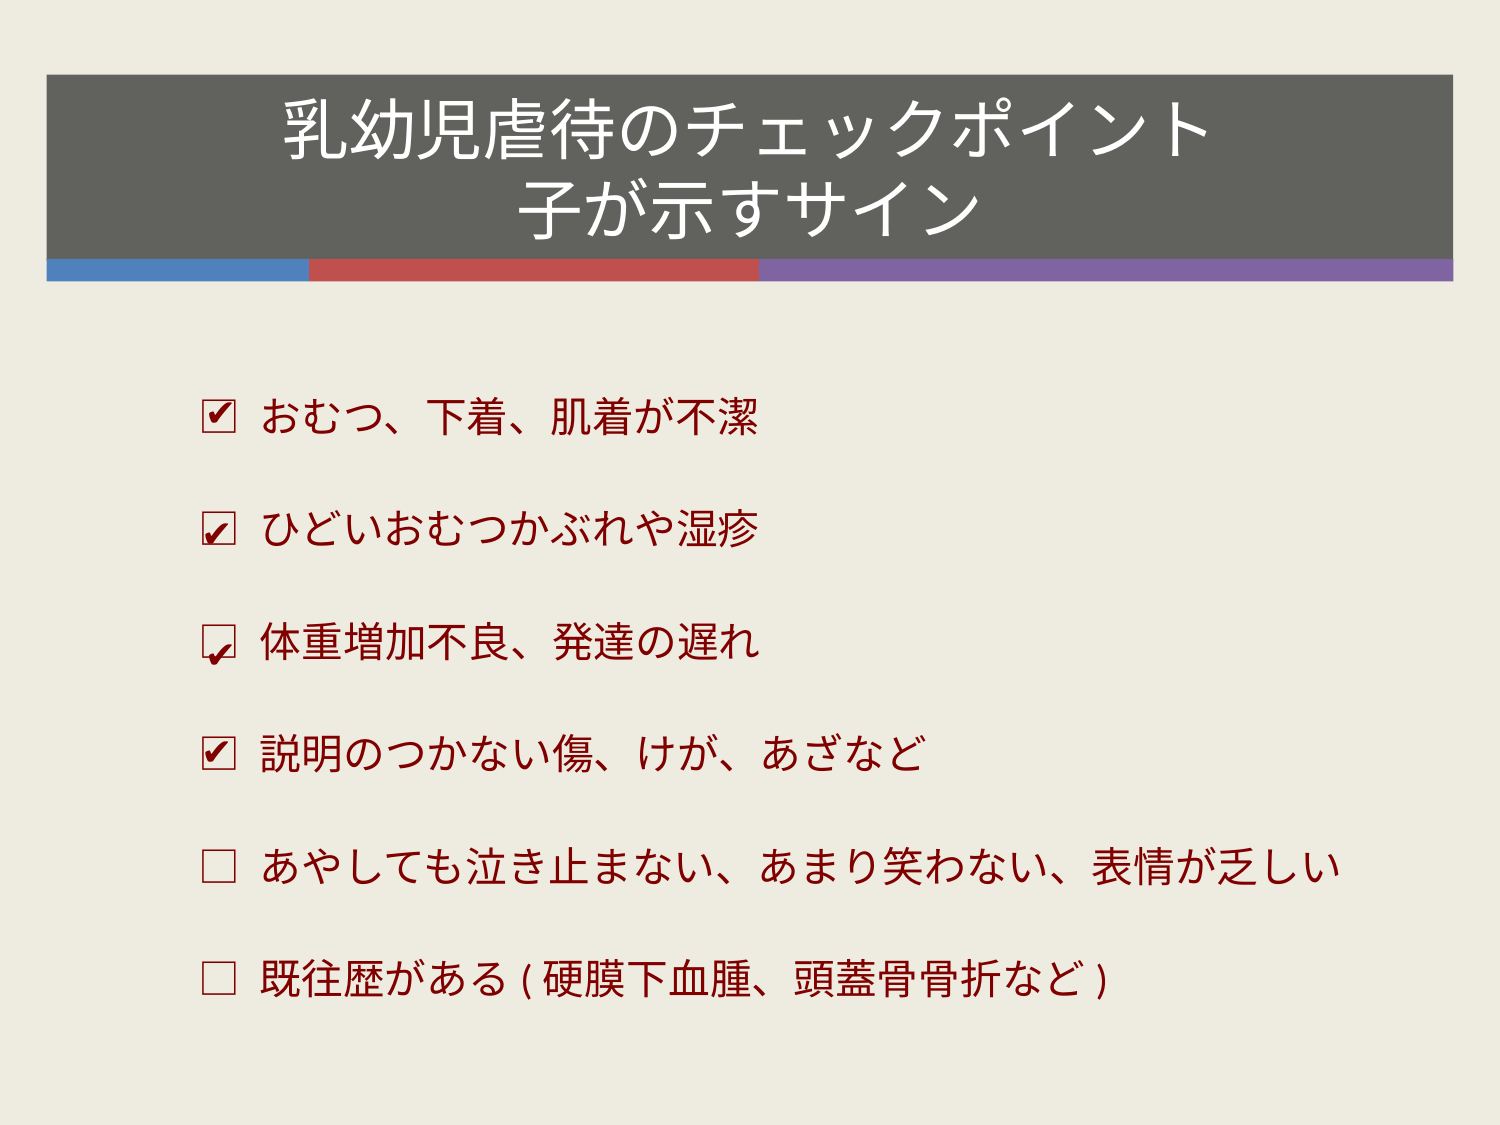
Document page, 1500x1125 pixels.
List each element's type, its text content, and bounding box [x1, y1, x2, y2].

text_box ✔️ [189, 623, 252, 684]
text_box ✔️ [189, 381, 252, 442]
title 乳幼児虐待のチェックポイント 子が示すサイン [46, 73, 1454, 263]
text_box □ おむつ、下着、肌着が不潔 □ ひどいおむつかぶれや湿疹 □ 体重増加不良、発達の遅れ □ 説明のつかない傷、けが、あざなど □ あやしても泣き止まない、あまり笑わない、表情が乏しい □ 既往歴がある(硬膜下血腫、頭蓋骨骨折など) [183, 383, 1385, 1011]
text_box ✔️ [186, 720, 248, 781]
text_box ✔️ [186, 502, 248, 563]
